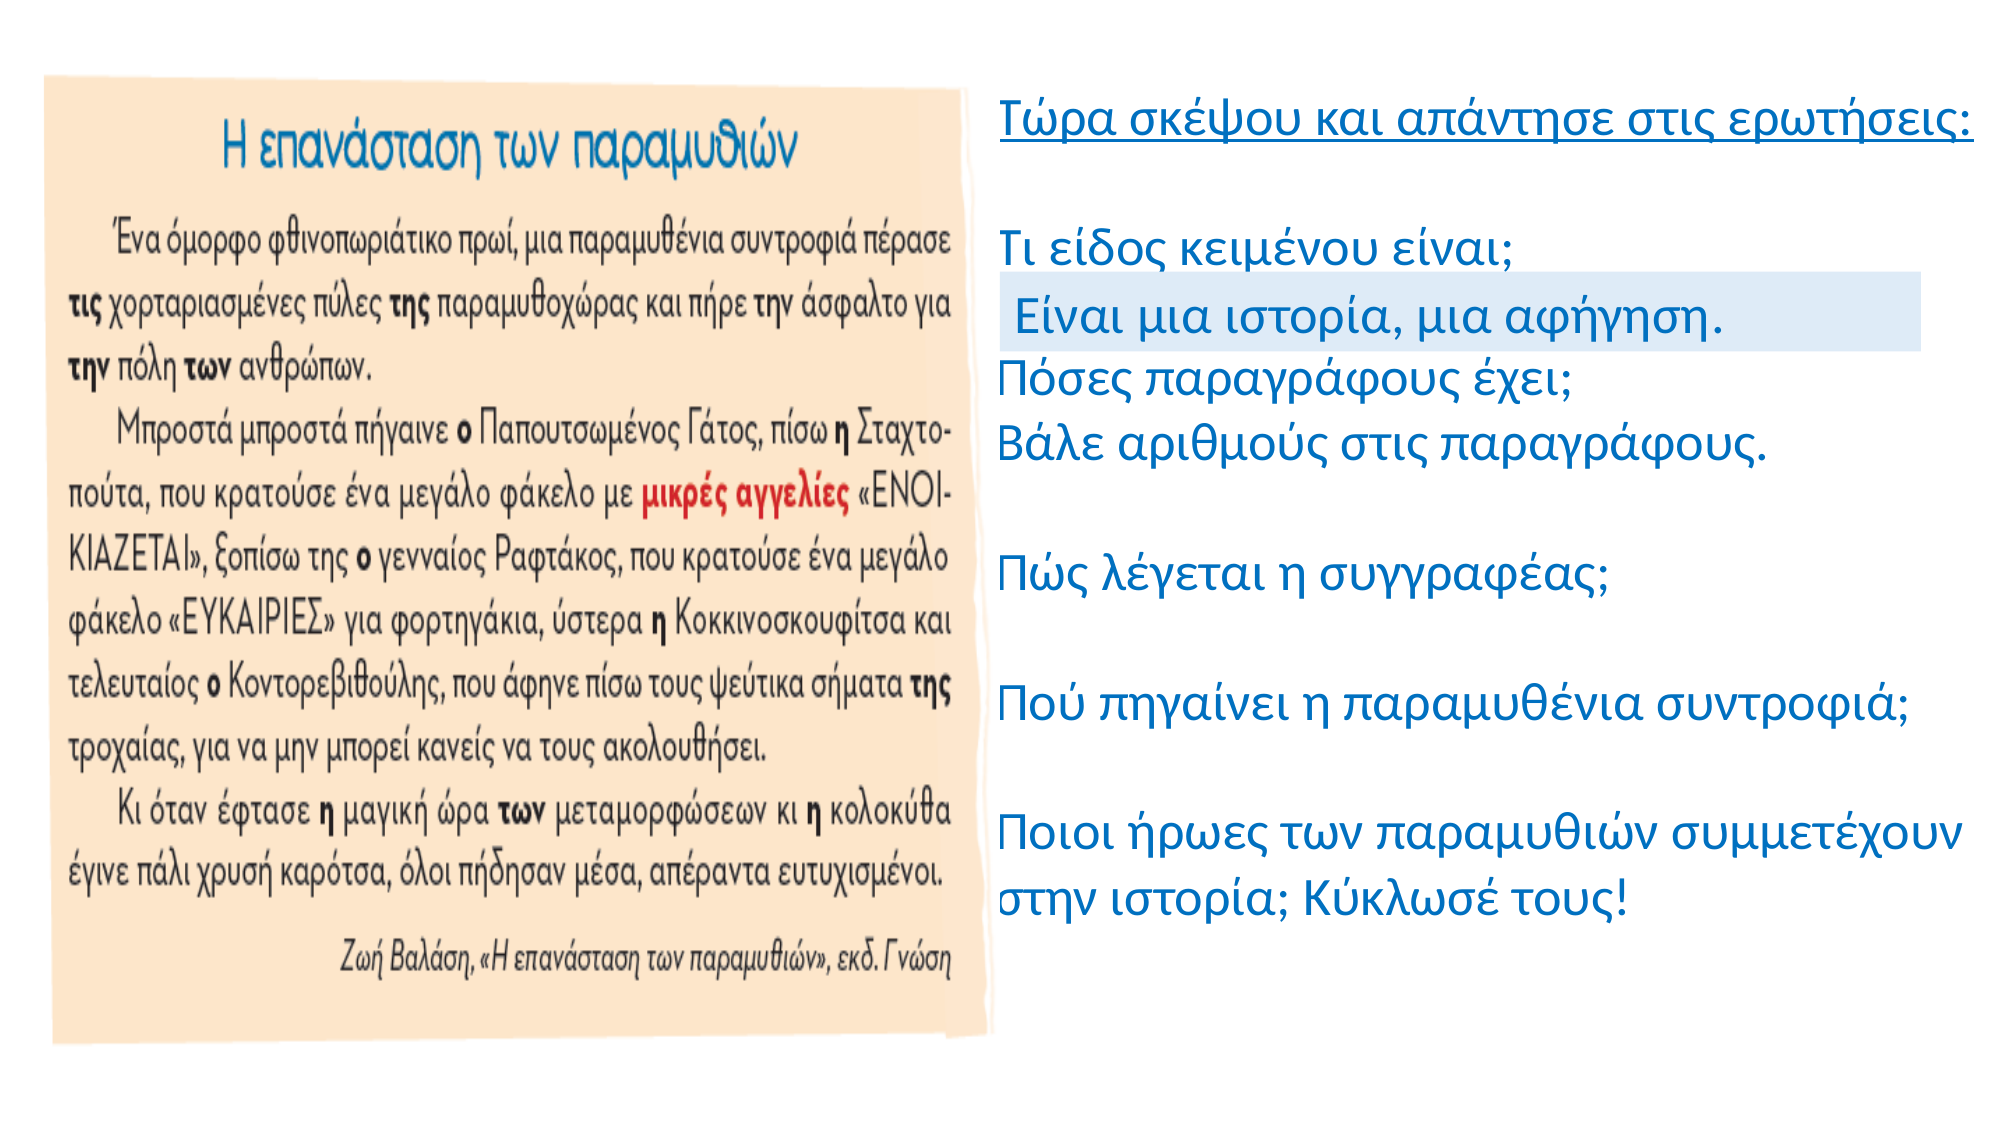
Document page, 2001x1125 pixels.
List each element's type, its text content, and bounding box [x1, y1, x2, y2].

text_box Τώρα σκέψου και απάντησε στις ερωτήσεις: Τι είδος κειμένου είναι; Πόσες παραγράφους έχει; Βάλε αριθμούς στις παραγράφους. Πώς λέγεται η συγγραφέας; Πού πηγαίνει η παραμυθένια συντροφιά; Ποιοι ήρωες των παραμυθιών συμμετέχουν στην ιστορία; Κύκλωσέ τους! [980, 73, 2000, 1114]
picture [43, 66, 1000, 1052]
text_box Είναι μια ιστορία, μια αφήγηση. [1000, 271, 1921, 352]
